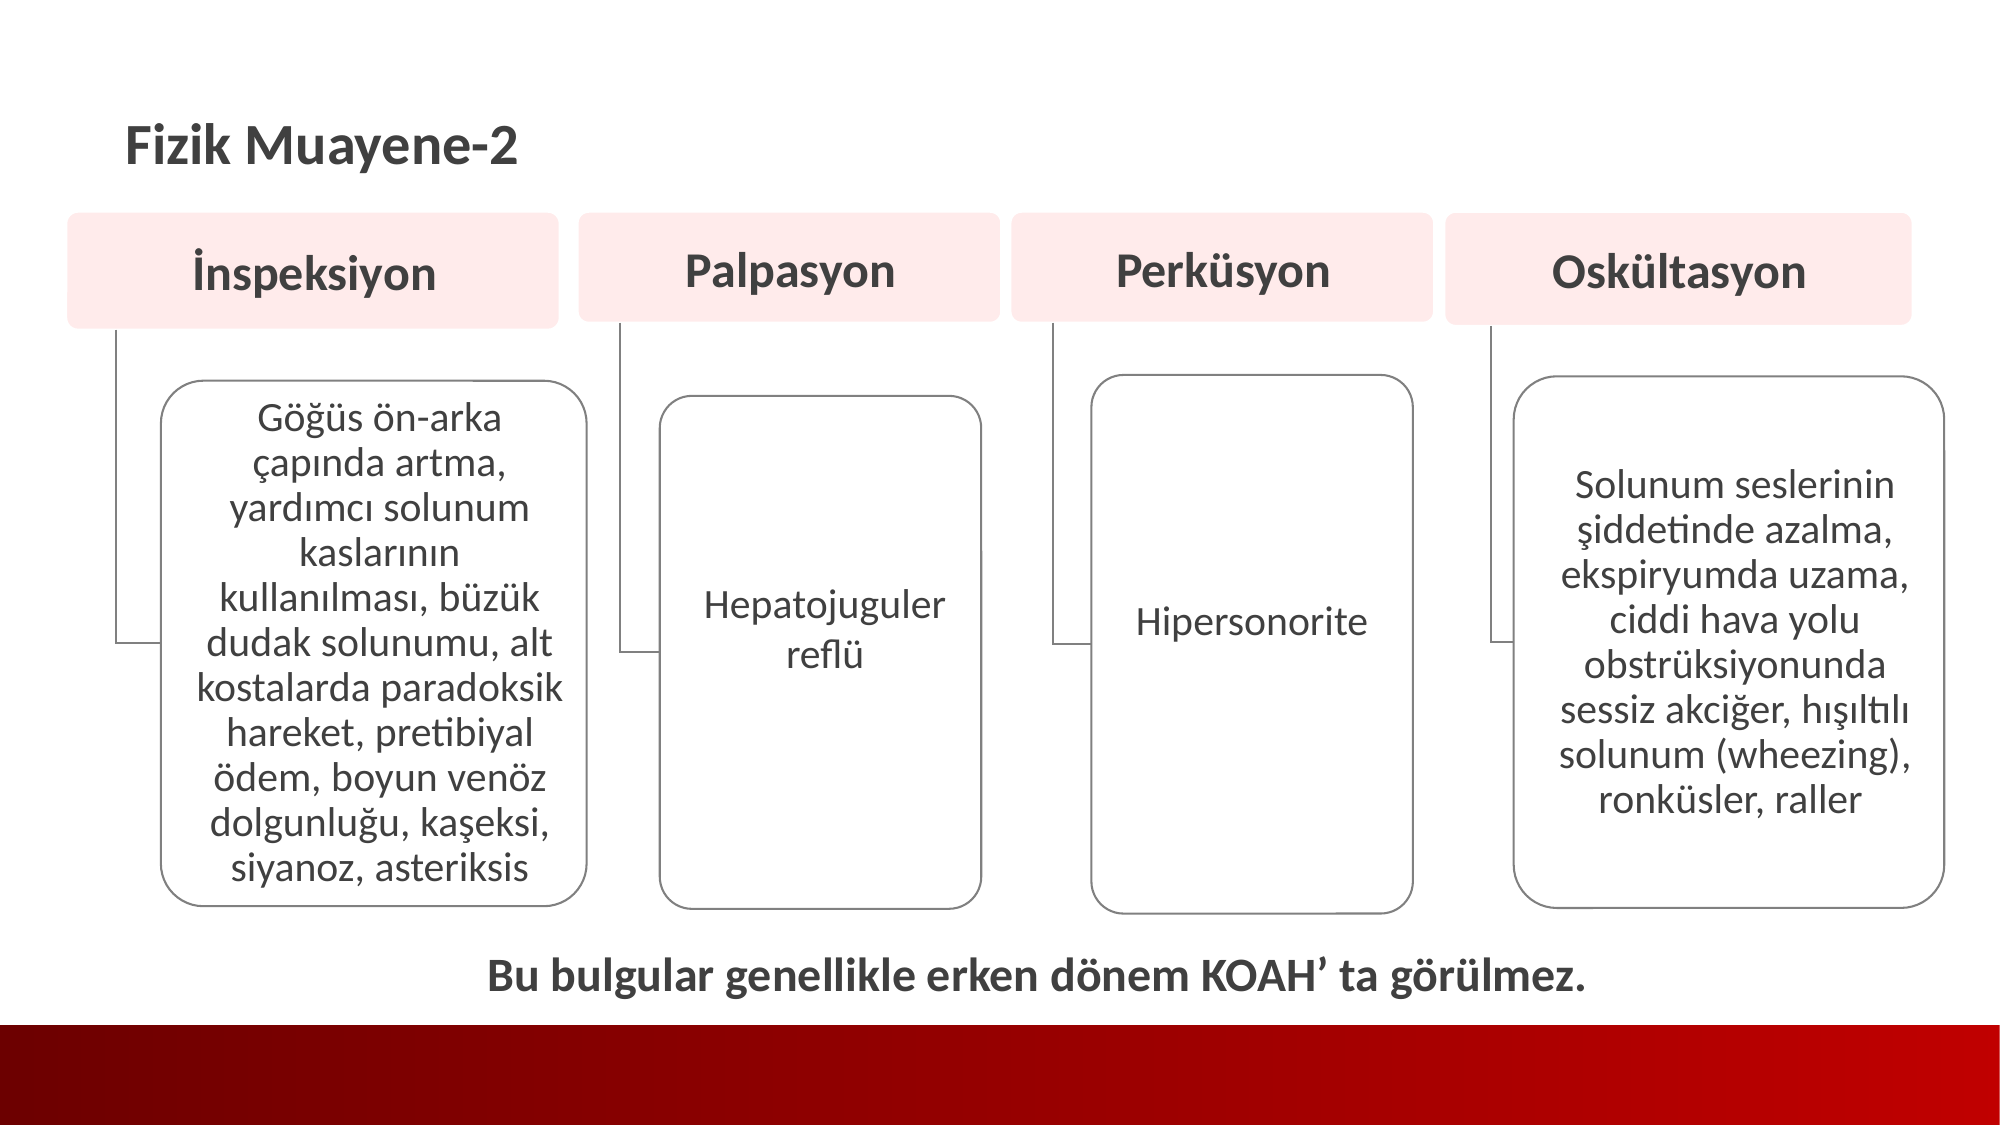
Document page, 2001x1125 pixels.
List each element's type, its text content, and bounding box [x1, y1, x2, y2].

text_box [987, 211, 1446, 1014]
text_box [40, 211, 543, 923]
text_box Bu bulgular genellikle erken dönem KOAH’ ta görülmez. [472, 923, 987, 1008]
text_box Fizik Muayene-2 [110, 98, 1612, 211]
text_box Bu bulgular genellikle erken dönem KOAH’ ta görülmez. [1446, 968, 1909, 1008]
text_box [543, 211, 987, 936]
text_box [0, 1025, 2000, 1125]
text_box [1446, 211, 1949, 968]
